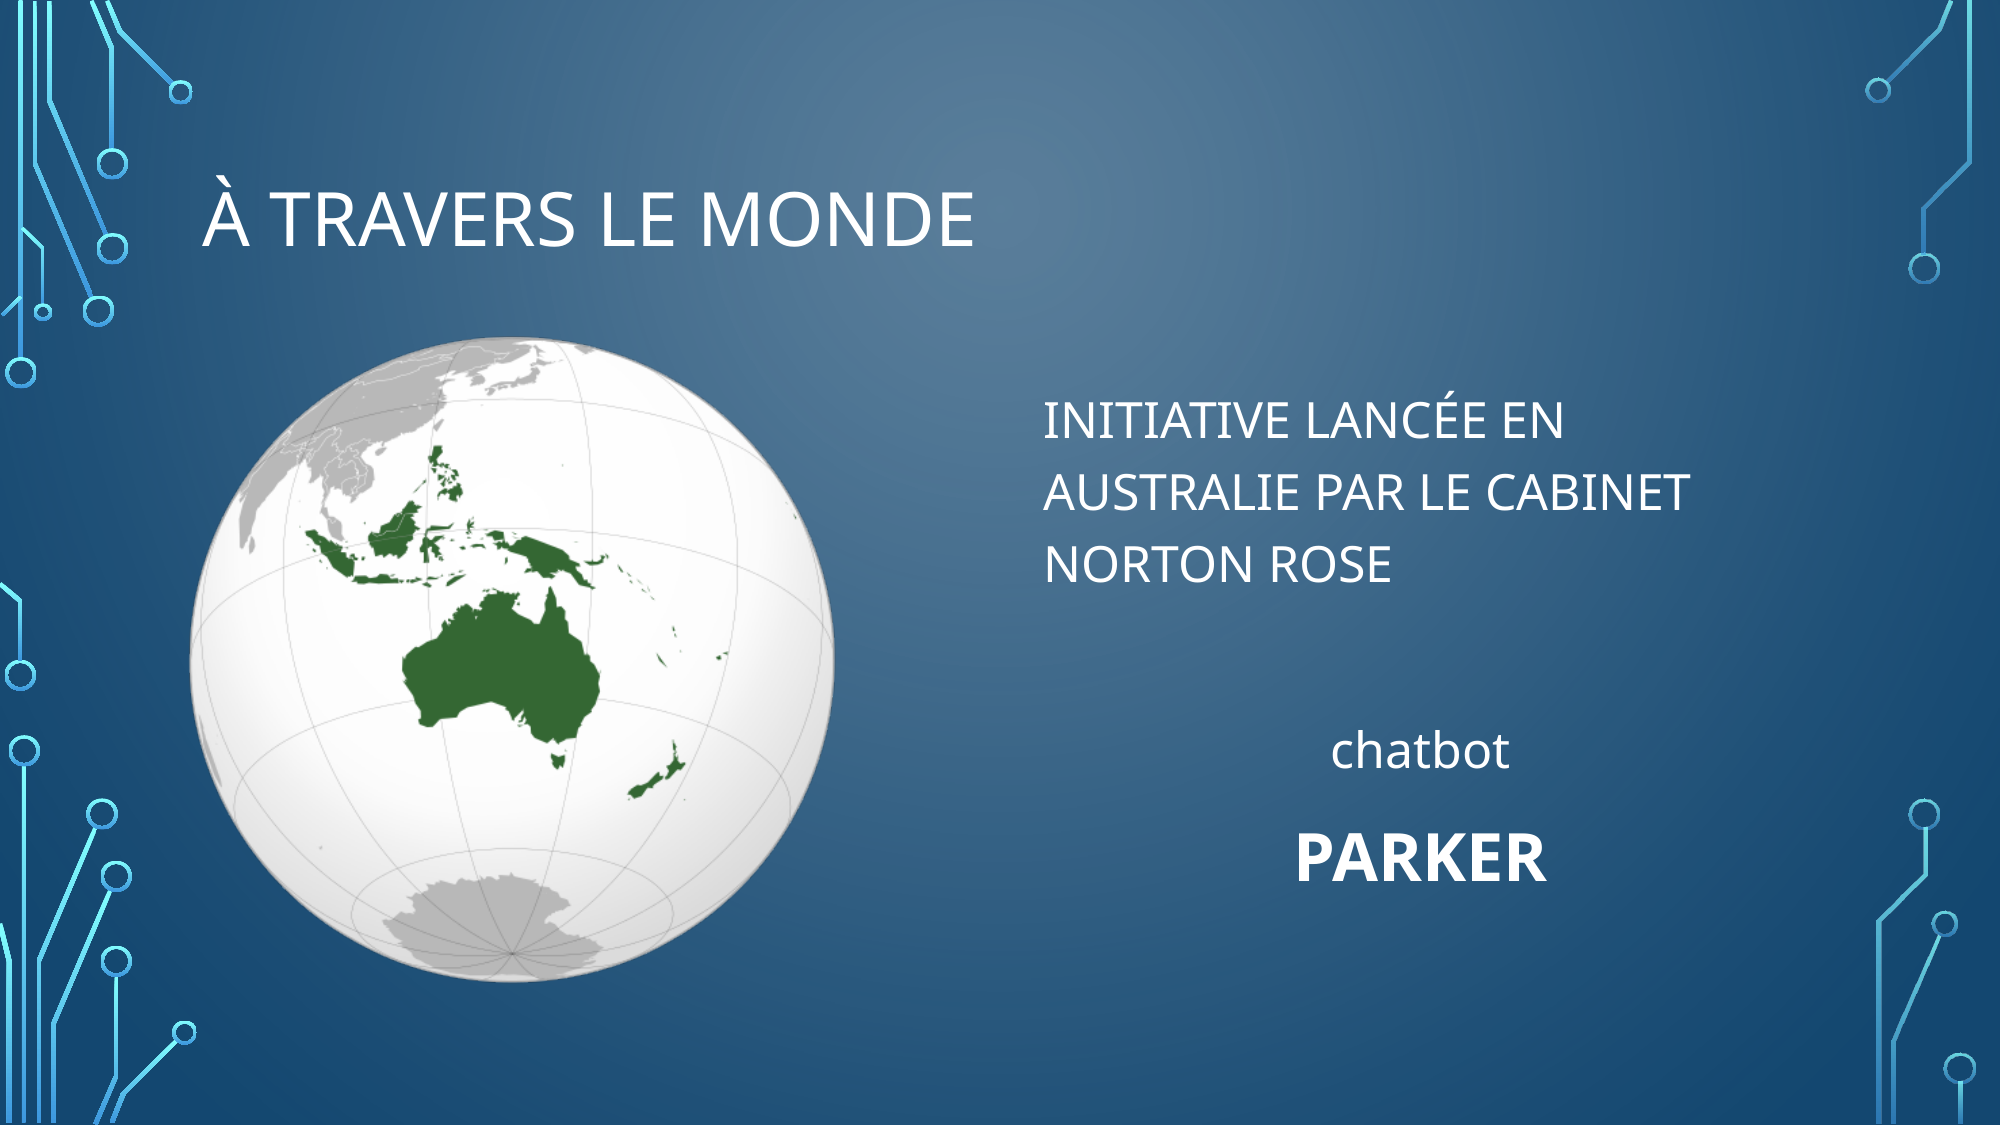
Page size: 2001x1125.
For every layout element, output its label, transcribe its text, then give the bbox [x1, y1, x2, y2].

list INITIATIVE LANCÉE EN AUSTRALIE PAR LE CABINET NORTON ROSE chatbot PARKER [1029, 369, 1813, 950]
picture [186, 334, 837, 985]
title À travers le monde [187, 101, 1813, 344]
